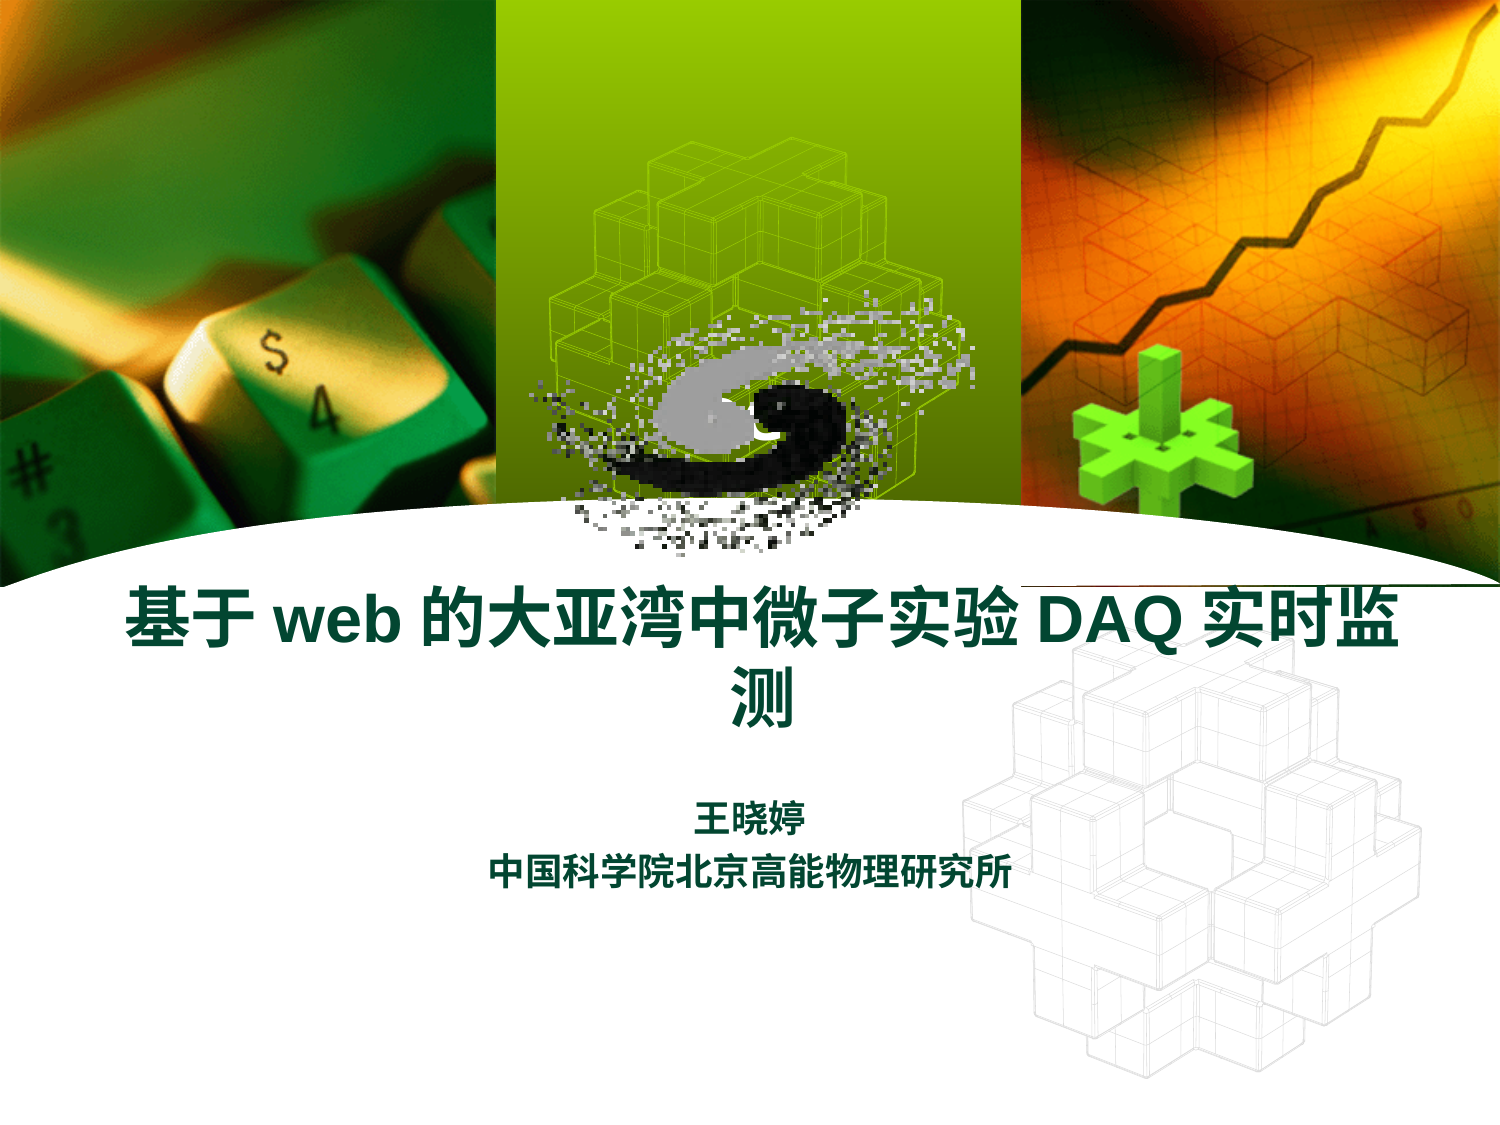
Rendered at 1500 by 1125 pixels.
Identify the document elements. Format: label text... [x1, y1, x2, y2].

picture [0, 0, 496, 587]
title 基于web的大亚湾中微子实验DAQ实时监测 [99, 587, 1425, 725]
subtitle 王晓婷 中国科学院北京高能物理研究所 [200, 787, 1300, 875]
picture [525, 290, 975, 575]
picture [1021, 0, 1500, 583]
